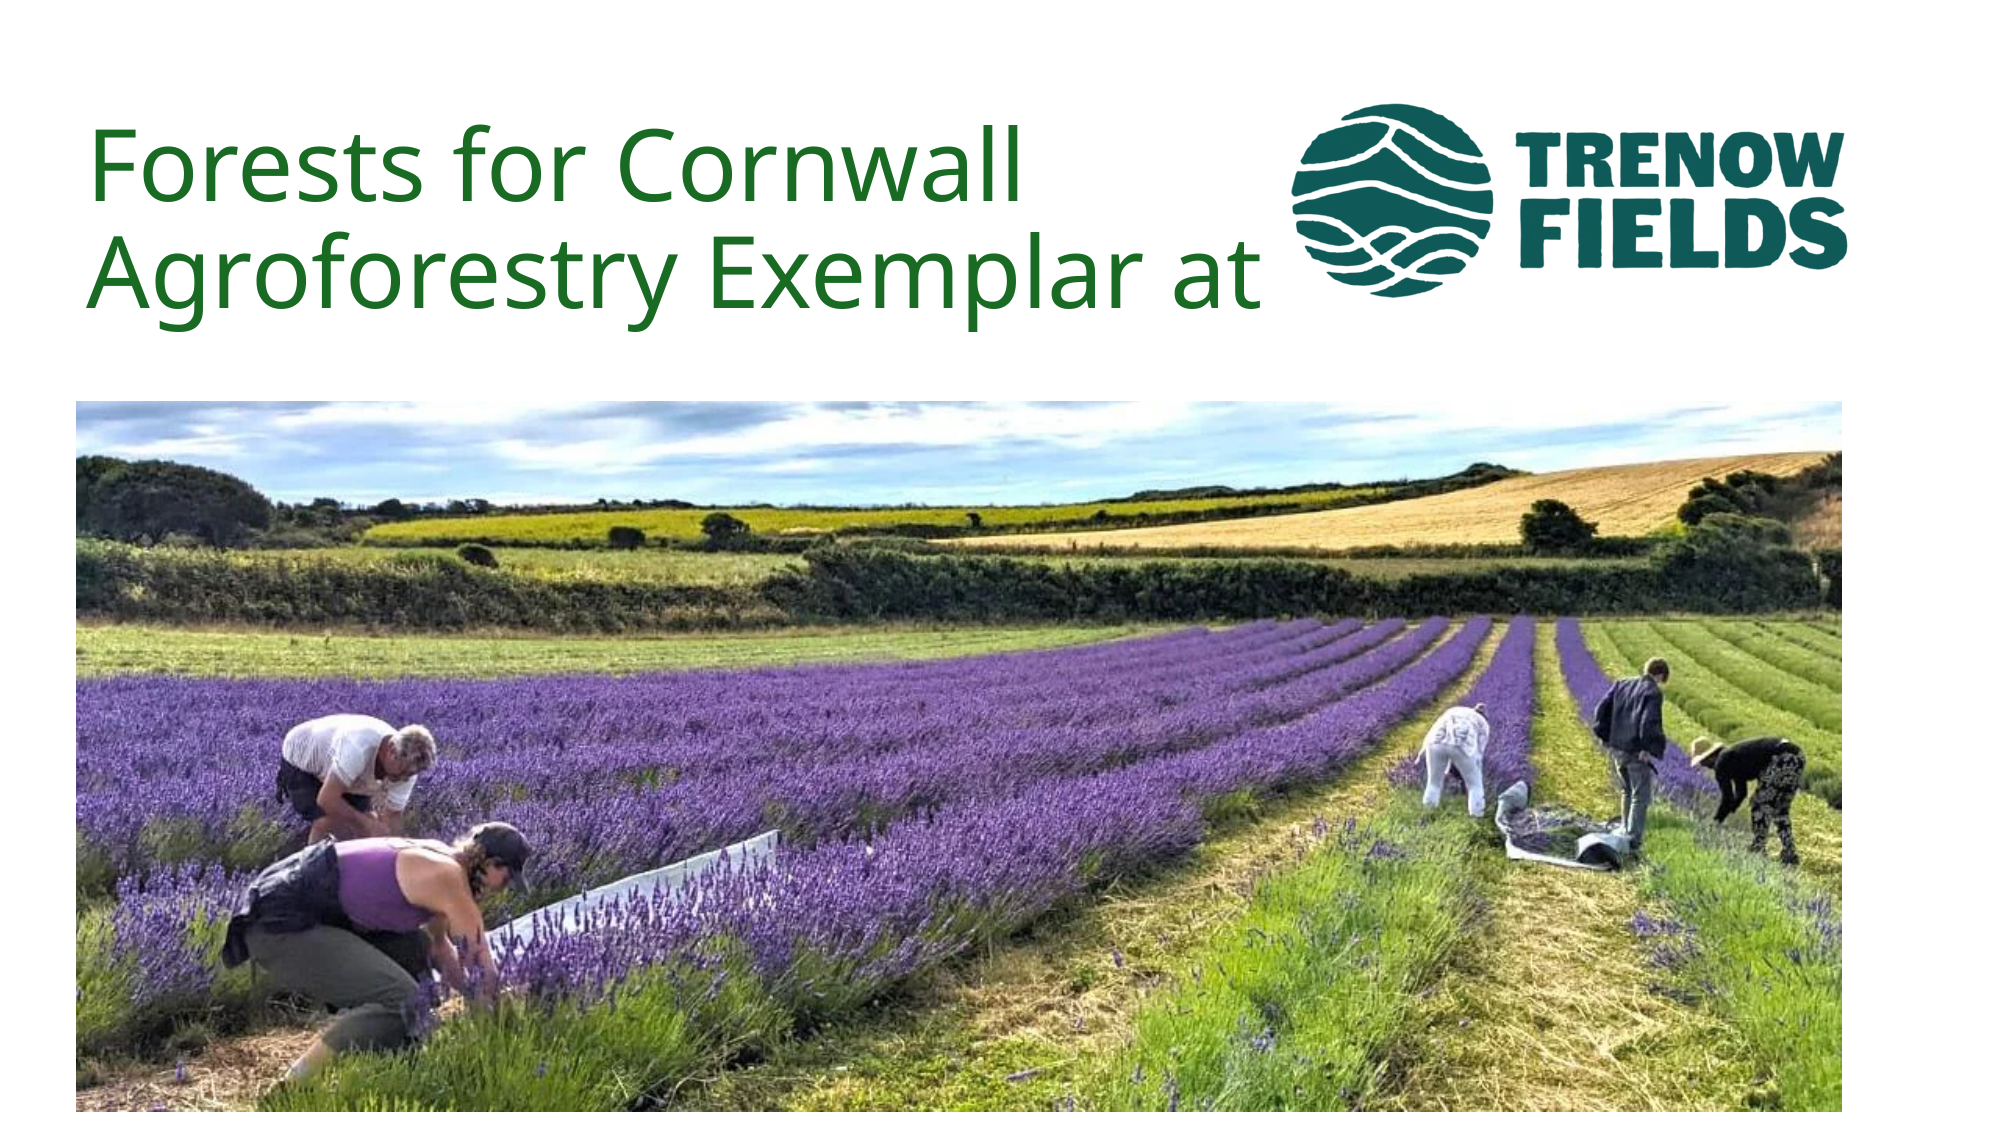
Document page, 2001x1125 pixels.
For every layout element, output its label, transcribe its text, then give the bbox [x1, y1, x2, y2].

picture [1288, 100, 1854, 300]
picture [75, 401, 1843, 1112]
title Forests for Cornwall Agroforestry Exemplar at [71, 0, 1572, 339]
